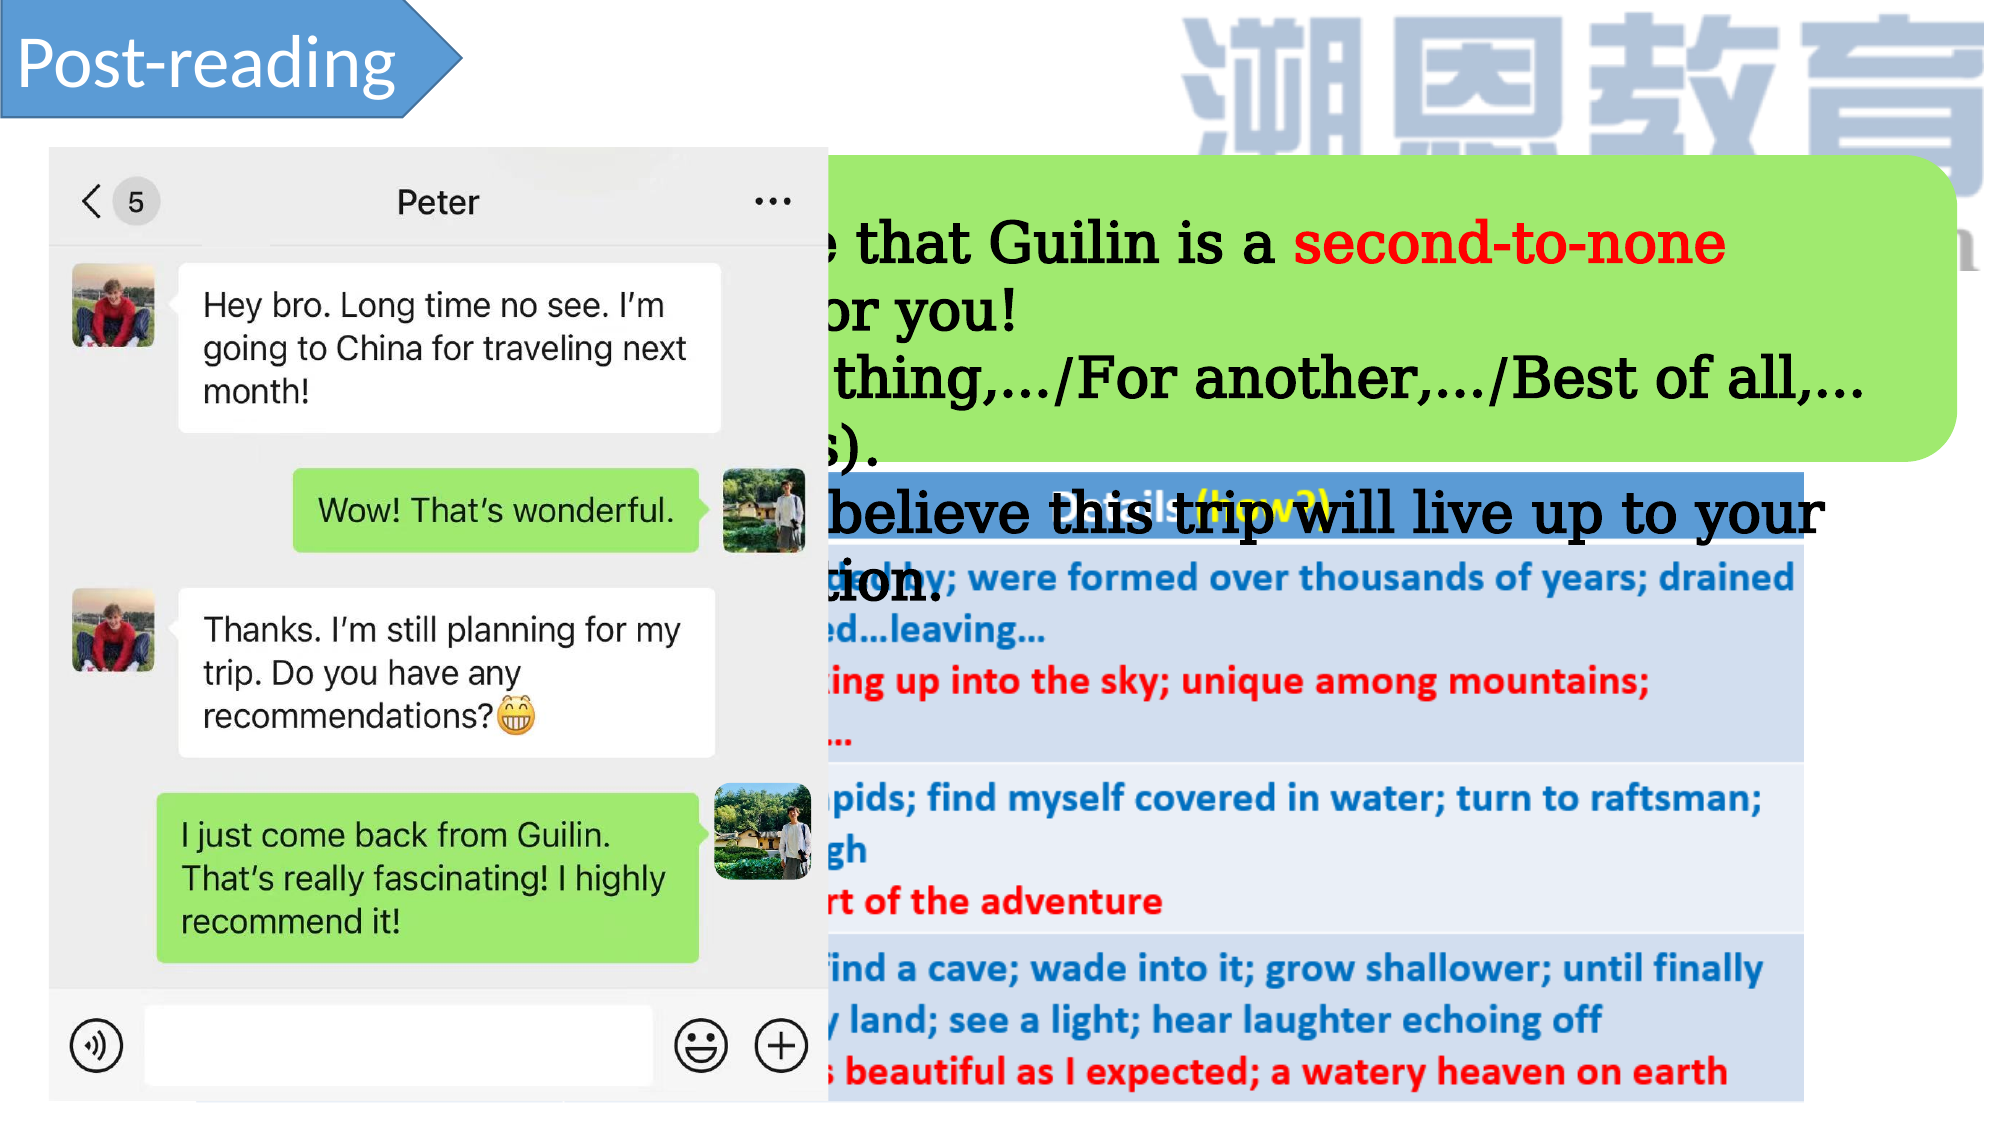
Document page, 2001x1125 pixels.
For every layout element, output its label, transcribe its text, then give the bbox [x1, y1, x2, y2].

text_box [48, 147, 829, 1101]
picture [1178, 10, 1984, 271]
picture [196, 472, 1804, 1103]
text_box Post-reading [0, 0, 464, 119]
picture [714, 782, 812, 880]
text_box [829, 156, 1957, 461]
